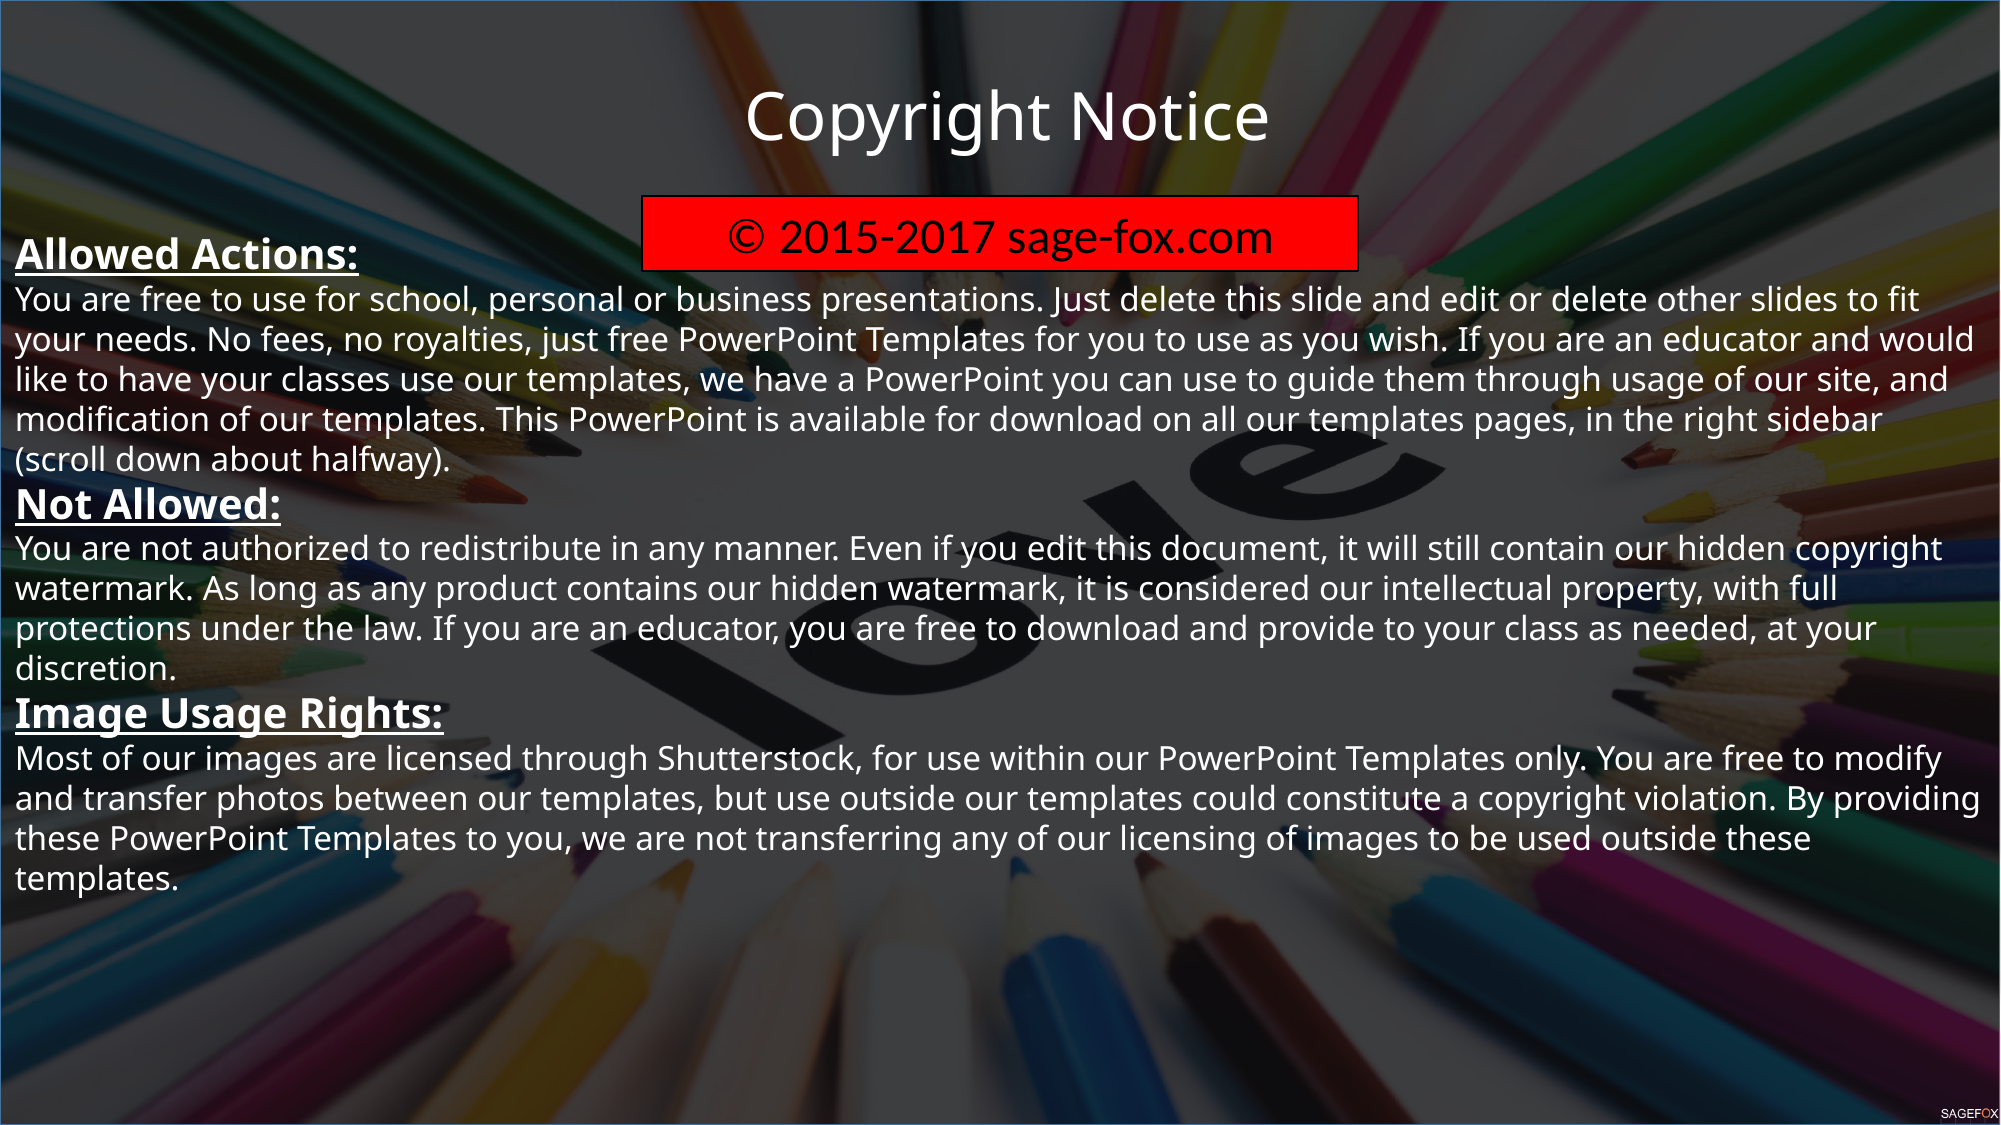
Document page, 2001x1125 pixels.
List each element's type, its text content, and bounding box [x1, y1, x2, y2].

title Copyright Notice [493, 60, 1524, 178]
text_box © 2015-2017 sage-fox.com [641, 196, 1358, 272]
text_box Allowed Actions: You are free to use for school, personal or business presentations. Just delete this slide and edit or delete other slides to fit your needs. No fees, no royalties, just free PowerPoint Templates for you to use as you wish. If you are an educator and would like to have your classes use our templates, we have a PowerPoint you can use to guide them through usage of our site, and modification of our templates. This PowerPoint is available for download on all our templates pages, in the right sidebar (scroll down about halfway). Not Allowed: You are not authorized to redistribute in any manner. Even if you edit this document, it will still contain our hidden copyright watermark. As long as any product contains our hidden watermark, it is considered our intellectual property, with full protections under the law. If you are an educator, you are free to download and provide to your class as needed, at your discretion. Image Usage Rights: Most of our images are licensed through Shutterstock, for use within our PowerPoint Templates only. You are free to modify and transfer photos between our templates, but use outside our templates could constitute a copyright violation. By providing these PowerPoint Templates to you, we are not transferring any of our licensing of images to be used outside these templates. [0, 0, 2000, 1125]
